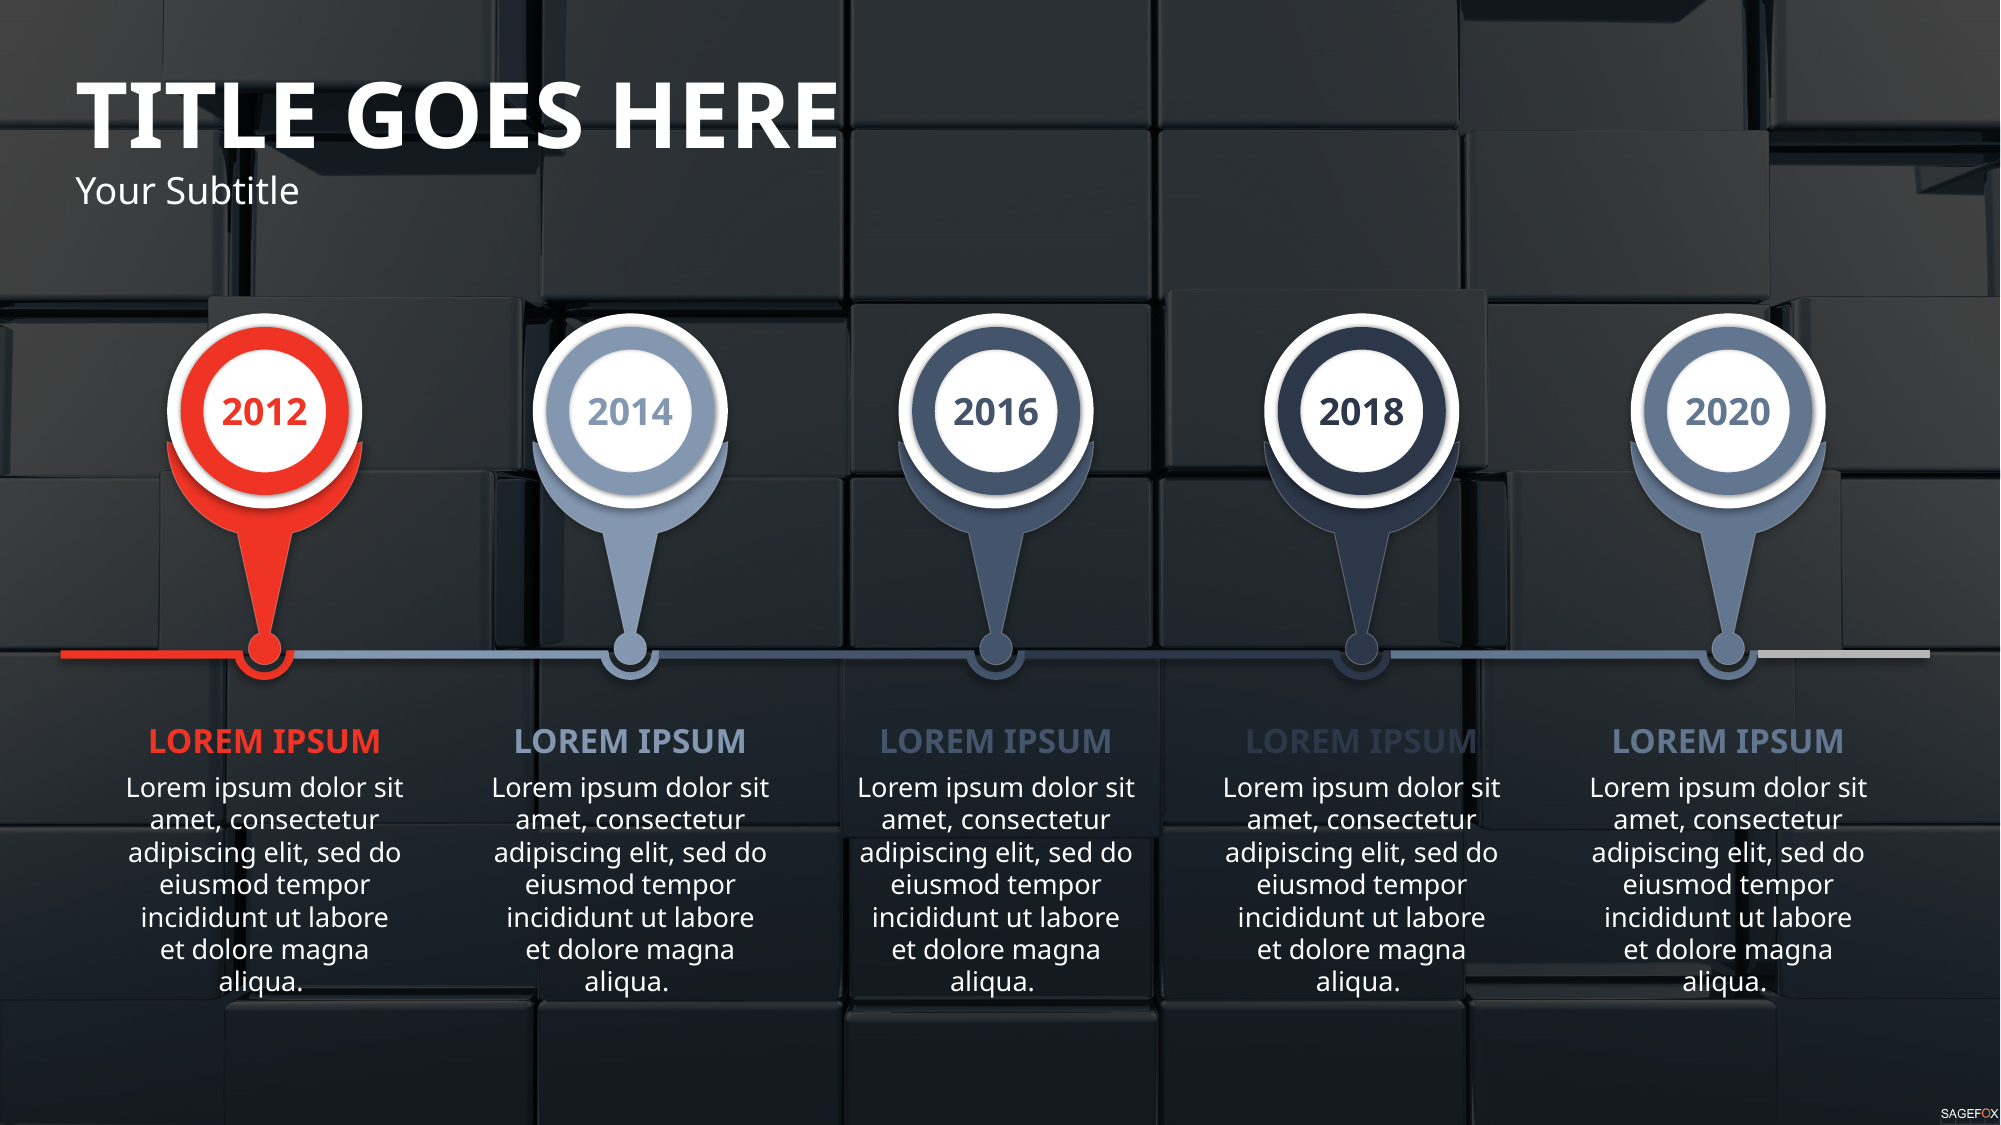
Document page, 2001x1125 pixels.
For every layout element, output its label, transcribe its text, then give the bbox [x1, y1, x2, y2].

text_box [657, 649, 1021, 681]
text_box LOREM IPSUM Lorem ipsum dolor sit amet, consectetur adipiscing elit, sed do eiusmod tempor incididunt ut labore et dolore magna aliqua. [1211, 715, 1512, 1003]
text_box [1630, 313, 1826, 509]
text_box [1757, 649, 1931, 659]
text_box [194, 509, 335, 666]
text_box [1023, 649, 1387, 681]
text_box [167, 313, 363, 509]
text_box LOREM IPSUM Lorem ipsum dolor sit amet, consectetur adipiscing elit, sed do eiusmod tempor incididunt ut labore et dolore magna aliqua. [1578, 715, 1879, 1003]
text_box [59, 649, 297, 681]
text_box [1264, 313, 1460, 509]
text_box [1390, 649, 1754, 681]
text_box LOREM IPSUM Lorem ipsum dolor sit amet, consectetur adipiscing elit, sed do eiusmod tempor incididunt ut labore et dolore magna aliqua. [114, 715, 415, 1003]
text_box TITLE GOES HERE Your Subtitle [60, 49, 1036, 220]
picture [0, 0, 2001, 1125]
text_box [532, 313, 728, 509]
text_box [560, 509, 701, 666]
text_box [1658, 509, 1799, 666]
text_box [296, 649, 655, 681]
text_box LOREM IPSUM Lorem ipsum dolor sit amet, consectetur adipiscing elit, sed do eiusmod tempor incididunt ut labore et dolore magna aliqua. [846, 715, 1147, 1003]
text_box [1291, 509, 1432, 666]
text_box [925, 509, 1067, 666]
text_box LOREM IPSUM Lorem ipsum dolor sit amet, consectetur adipiscing elit, sed do eiusmod tempor incididunt ut labore et dolore magna aliqua. [480, 715, 781, 1003]
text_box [898, 313, 1094, 509]
